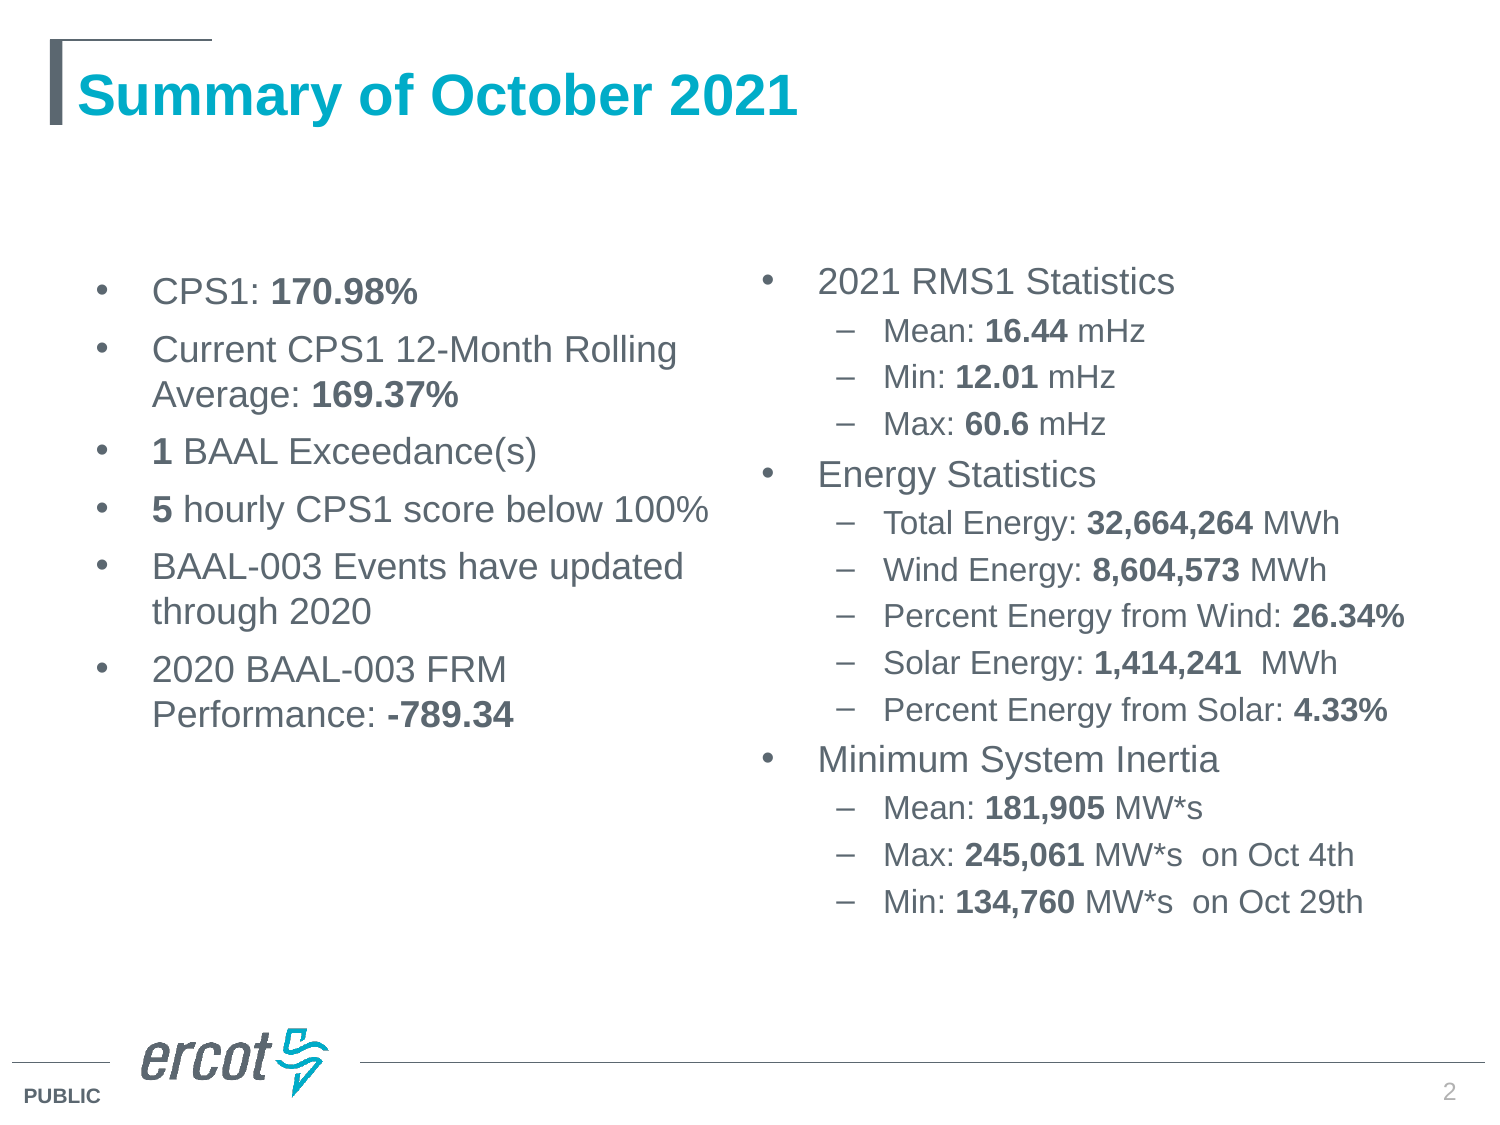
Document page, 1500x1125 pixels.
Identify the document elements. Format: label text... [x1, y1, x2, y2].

text_box 2021 RMS1 Statistics Mean: 16.44 mHz Min: 12.01 mHz Max: 60.6 mHz Energy Statistics Total Energy: 32,664,264 MWh Wind Energy: 8,604,573 MWh Percent Energy from Wind: 26.34% Solar Energy: 1,414,241 MWh Percent Energy from Solar: 4.33% Minimum System Inertia Mean: 181,905 MW*s Max: 245,061 MW*s on Oct 4th Min: 134,760 MW*s on Oct 29th [746, 249, 1488, 1025]
list CPS1: 170.98% Current CPS1 12-Month Rolling Average: 169.37% 1 BAAL Exceedance(s) 5 hourly CPS1 score below 100% BAAL-003 Events have updated through 2020 2020 BAAL-003 FRM Performance: -789.34 [80, 259, 746, 935]
slide_number 2 [1412, 1076, 1488, 1104]
picture [137, 1024, 332, 1100]
title Summary of October 2021 [62, 50, 1450, 118]
